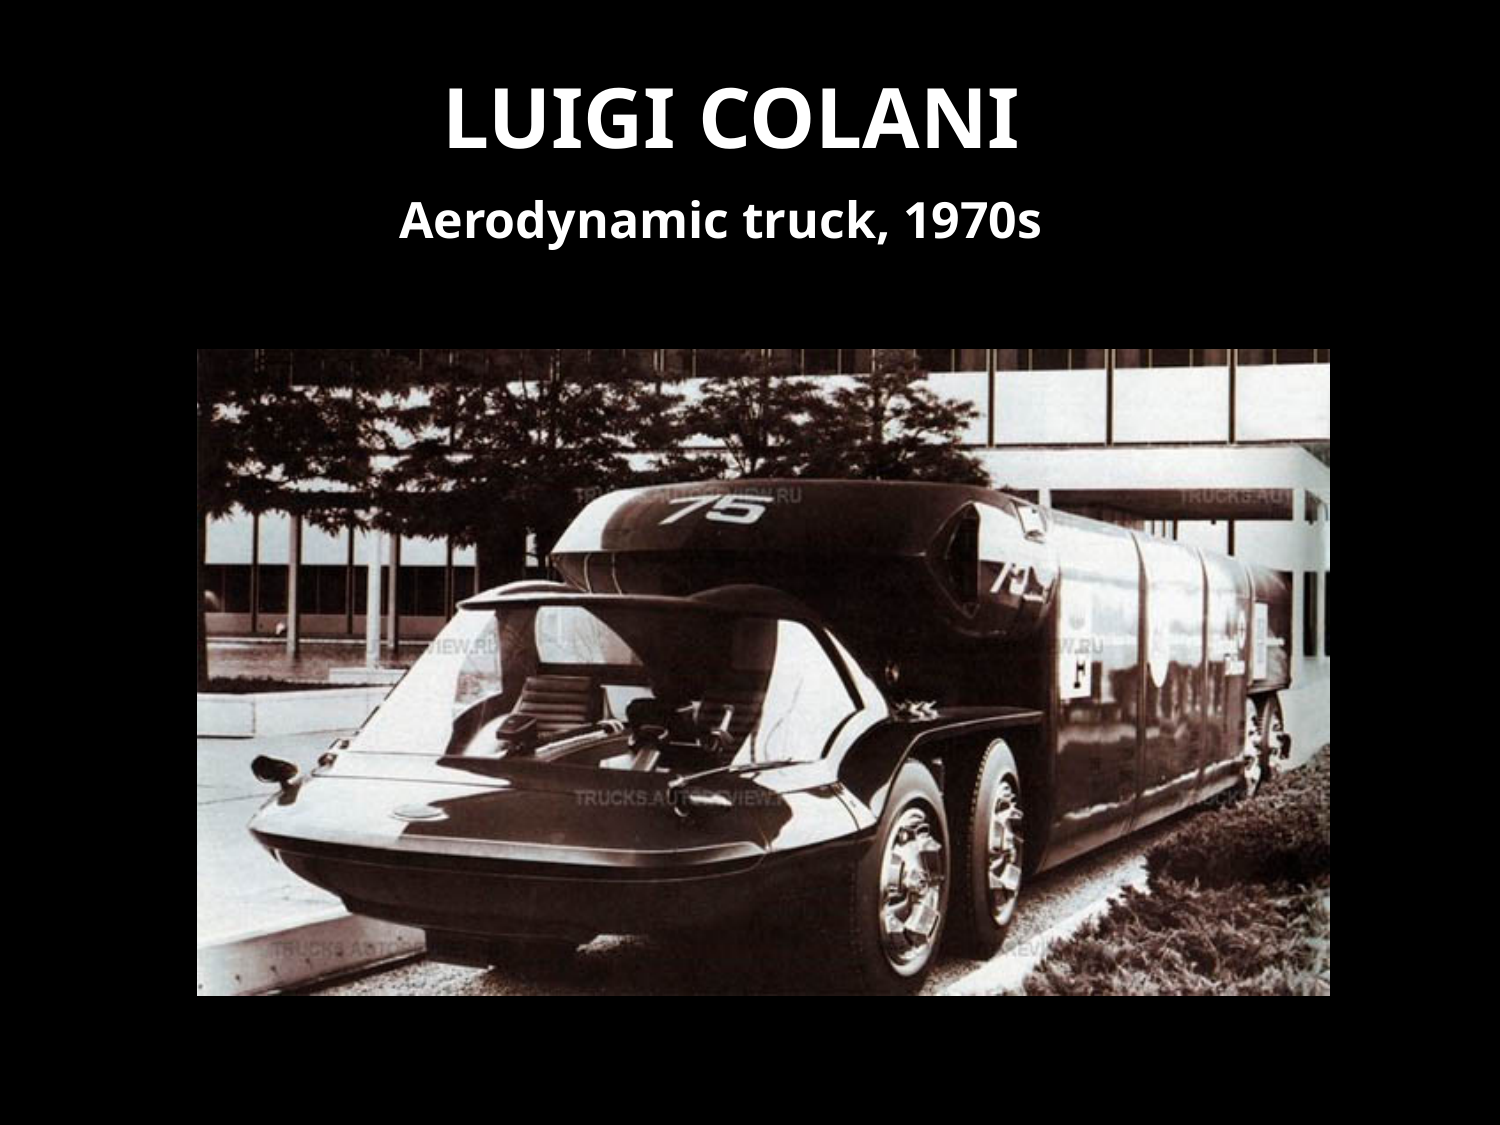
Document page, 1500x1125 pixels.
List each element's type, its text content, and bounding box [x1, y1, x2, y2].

title Luigi colani [94, 58, 1369, 282]
text_box Aerodynamic truck, 1970s [0, 125, 1367, 256]
picture [197, 349, 1331, 996]
